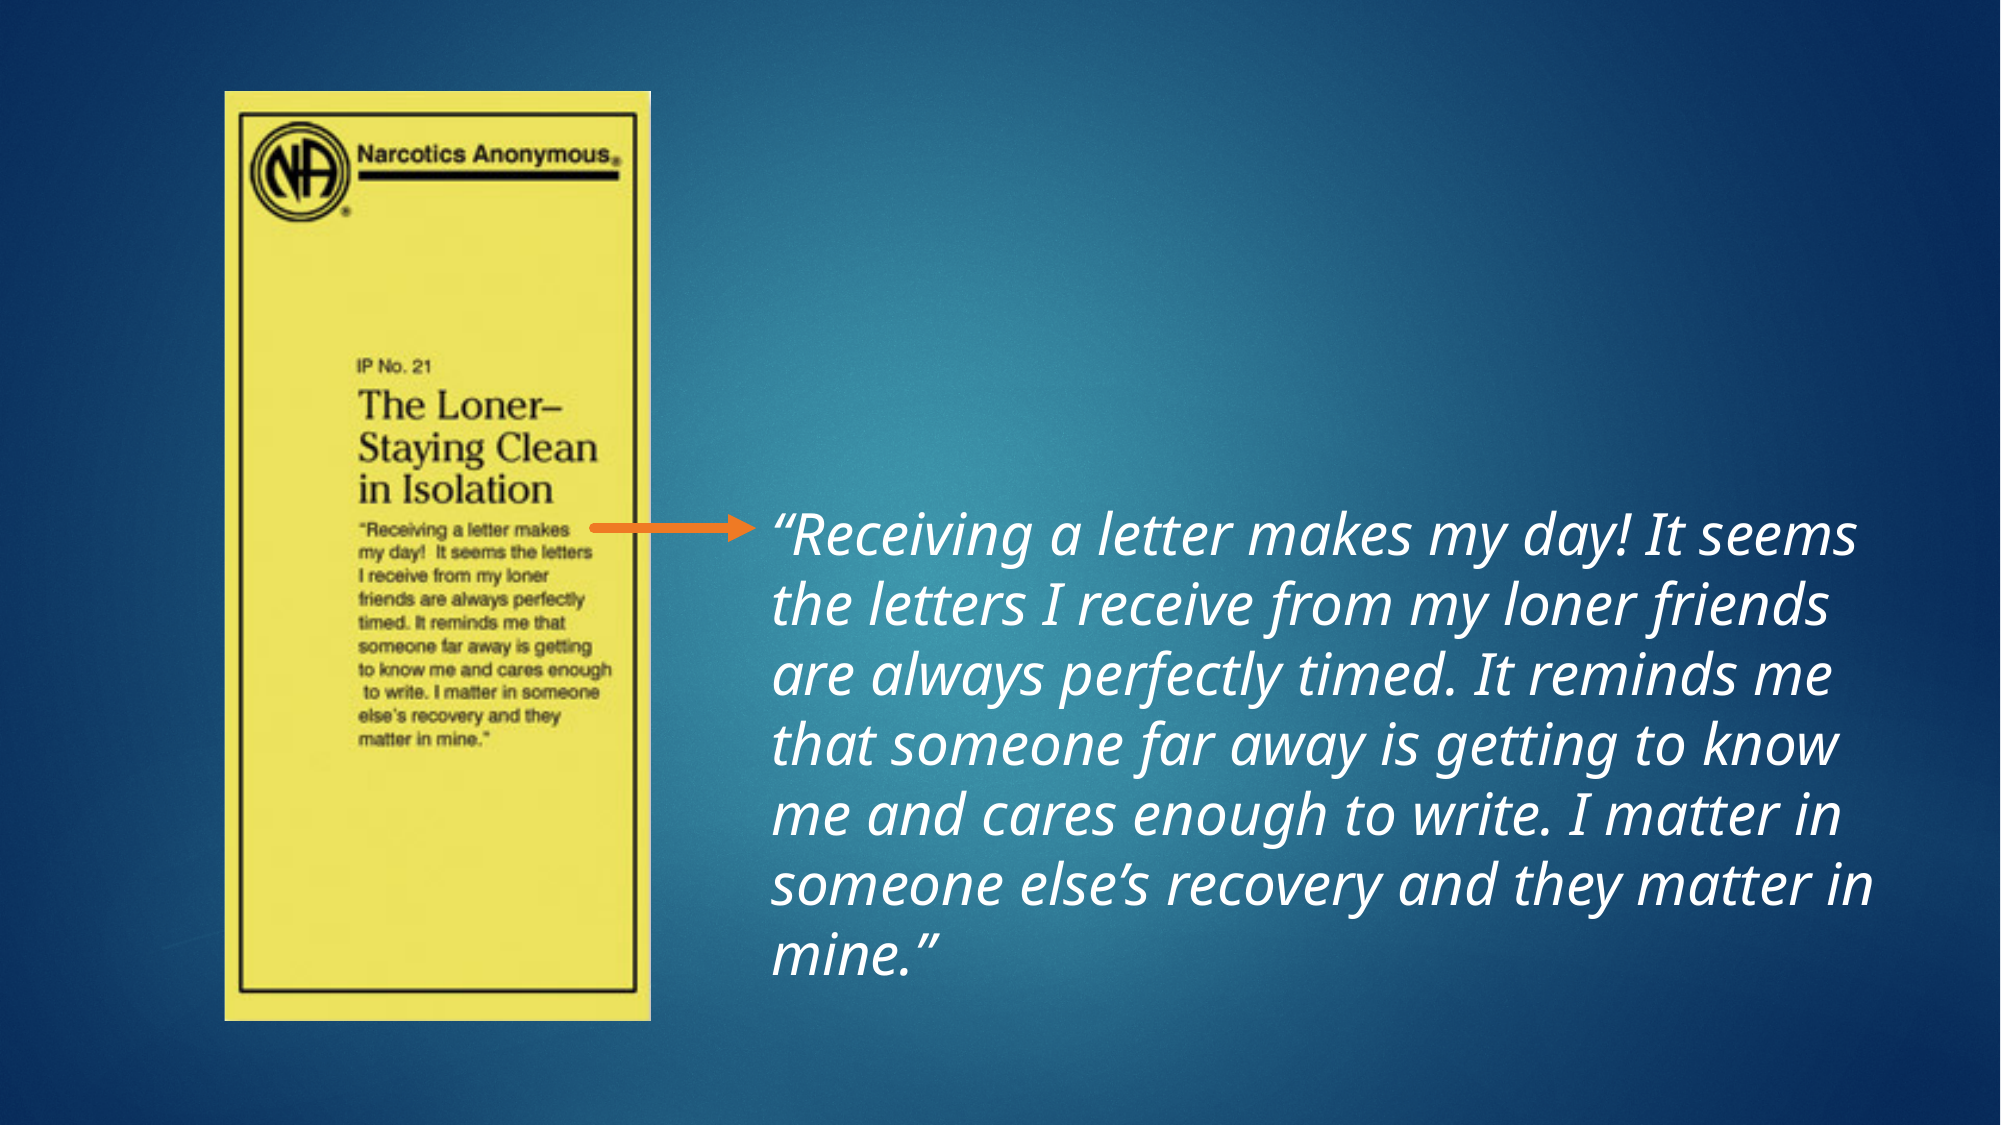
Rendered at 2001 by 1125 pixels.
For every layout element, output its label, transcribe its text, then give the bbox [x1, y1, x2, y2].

text_box “Receiving a letter makes my day! It seems the letters I receive from my loner friends are always perfectly timed. It reminds me that someone far away is getting to know me and cares enough to write. I matter in someone else’s recovery and they matter in mine.” [756, 490, 1919, 995]
picture [224, 90, 652, 1022]
